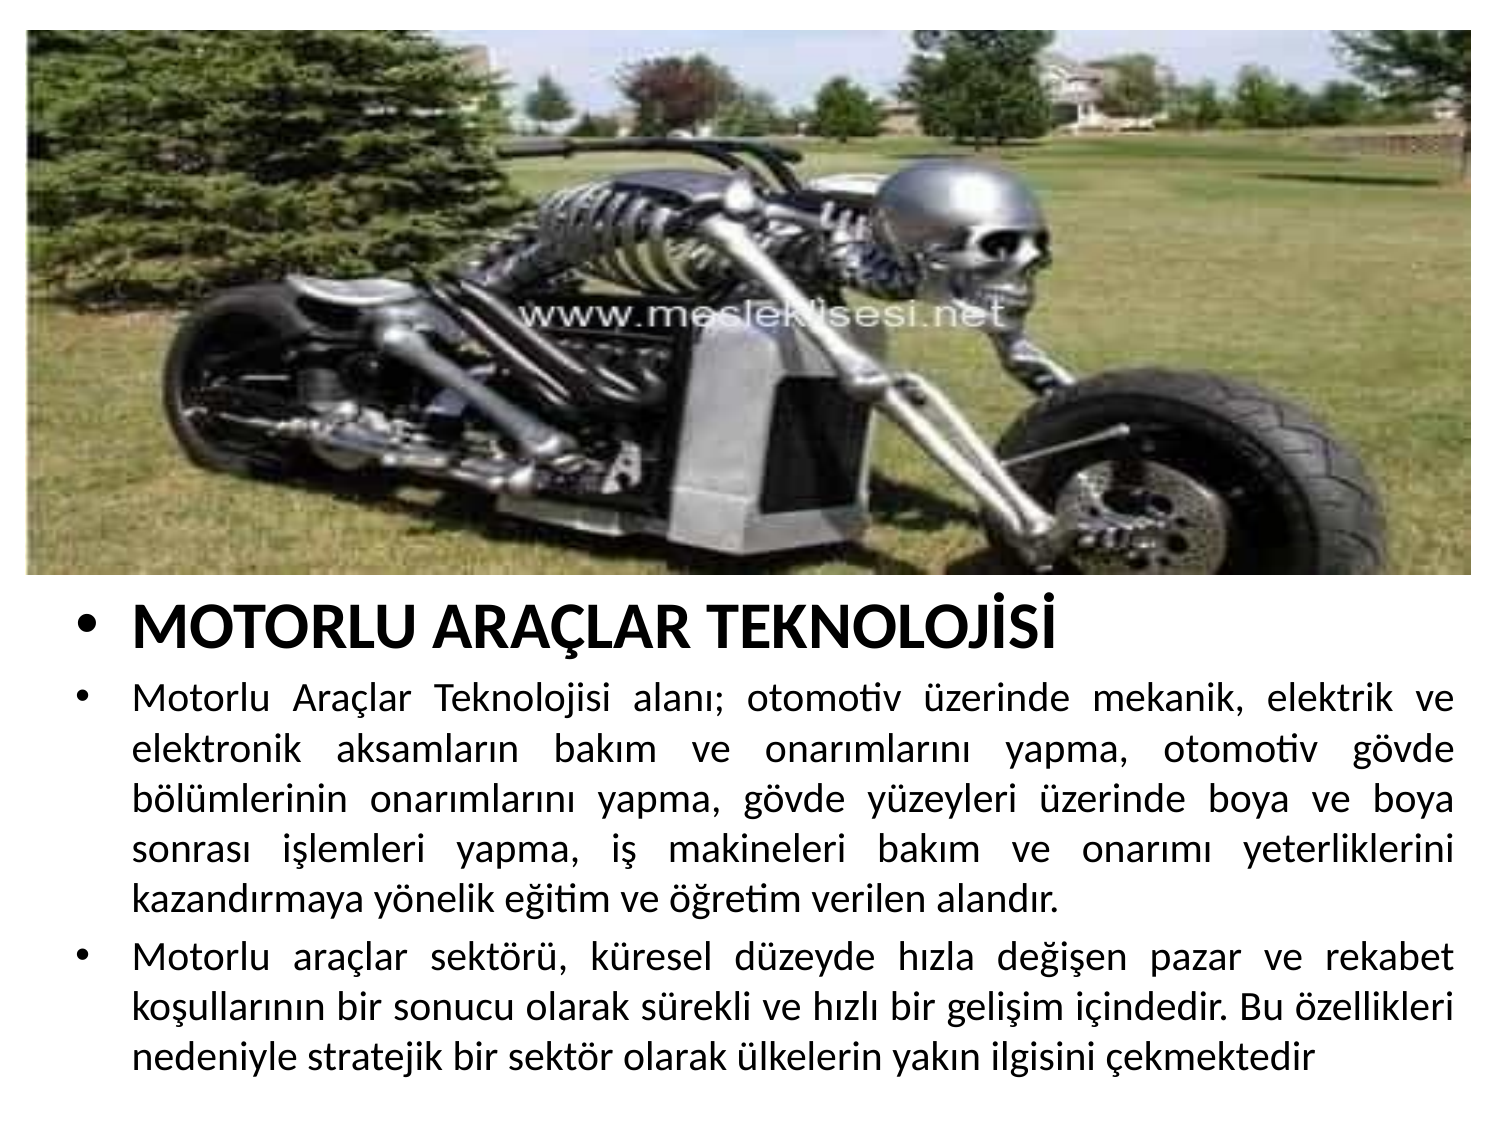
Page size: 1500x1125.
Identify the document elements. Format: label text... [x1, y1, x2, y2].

list MOTORLU ARAÇLAR TEKNOLOJİSİ Motorlu Araçlar Teknolojisi alanı; otomotiv üzerinde mekanik, elektrik ve elektronik aksamların bakım ve onarımlarını yapma, otomotiv gövde bölümlerinin onarımlarını yapma, gövde yüzeyleri üzerinde boya ve boya sonrası işlemleri yapma, iş makineleri bakım ve onarımı yeterliklerini kazandırmaya yönelik eğitim ve öğretim verilen alandır. Motorlu araçlar sektörü, küresel düzeyde hızla değişen pazar ve rekabet koşullarının bir sonucu olarak sürekli ve hızlı bir gelişim içindedir. Bu özellikleri nedeniyle stratejik bir sektör olarak ülkelerin yakın ilgisini çekmektedir [60, 582, 1471, 1125]
picture [25, 30, 1471, 575]
